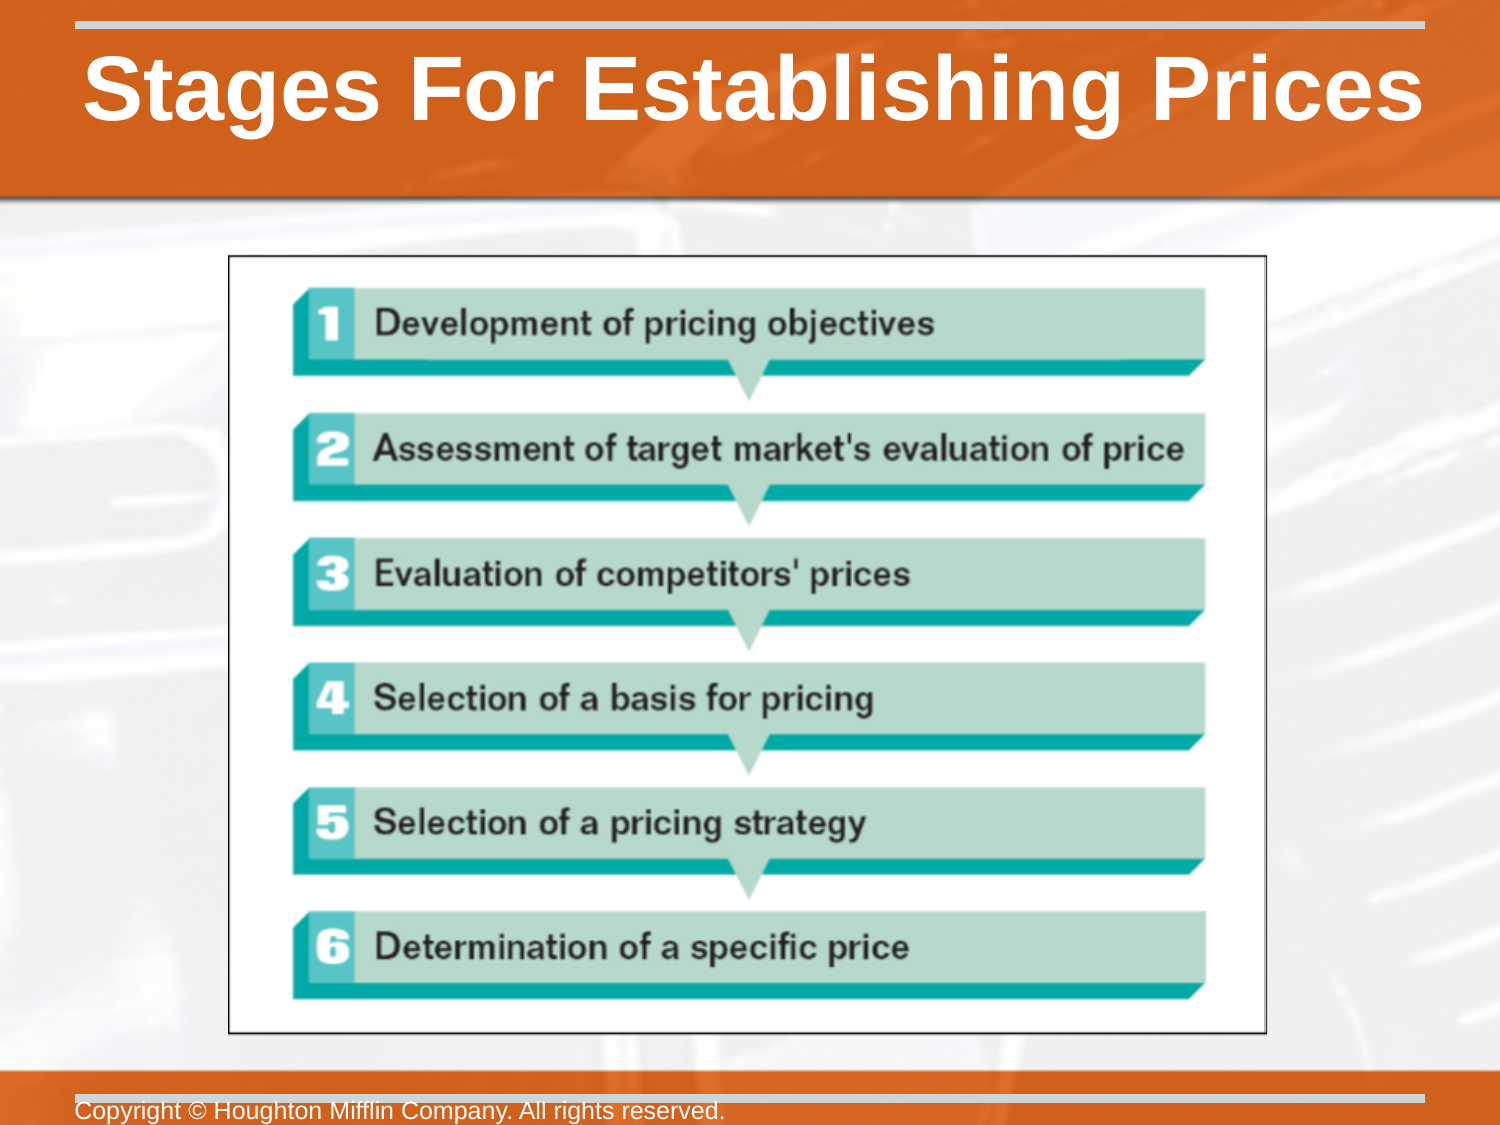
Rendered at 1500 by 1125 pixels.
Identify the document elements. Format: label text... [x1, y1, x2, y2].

picture [0, 0, 1500, 1125]
text_box Copyright © Houghton Mifflin Company. All rights reserved. [68, 1082, 740, 1124]
text_box [228, 254, 1268, 1036]
title Stages For Establishing Prices [45, 14, 1466, 199]
